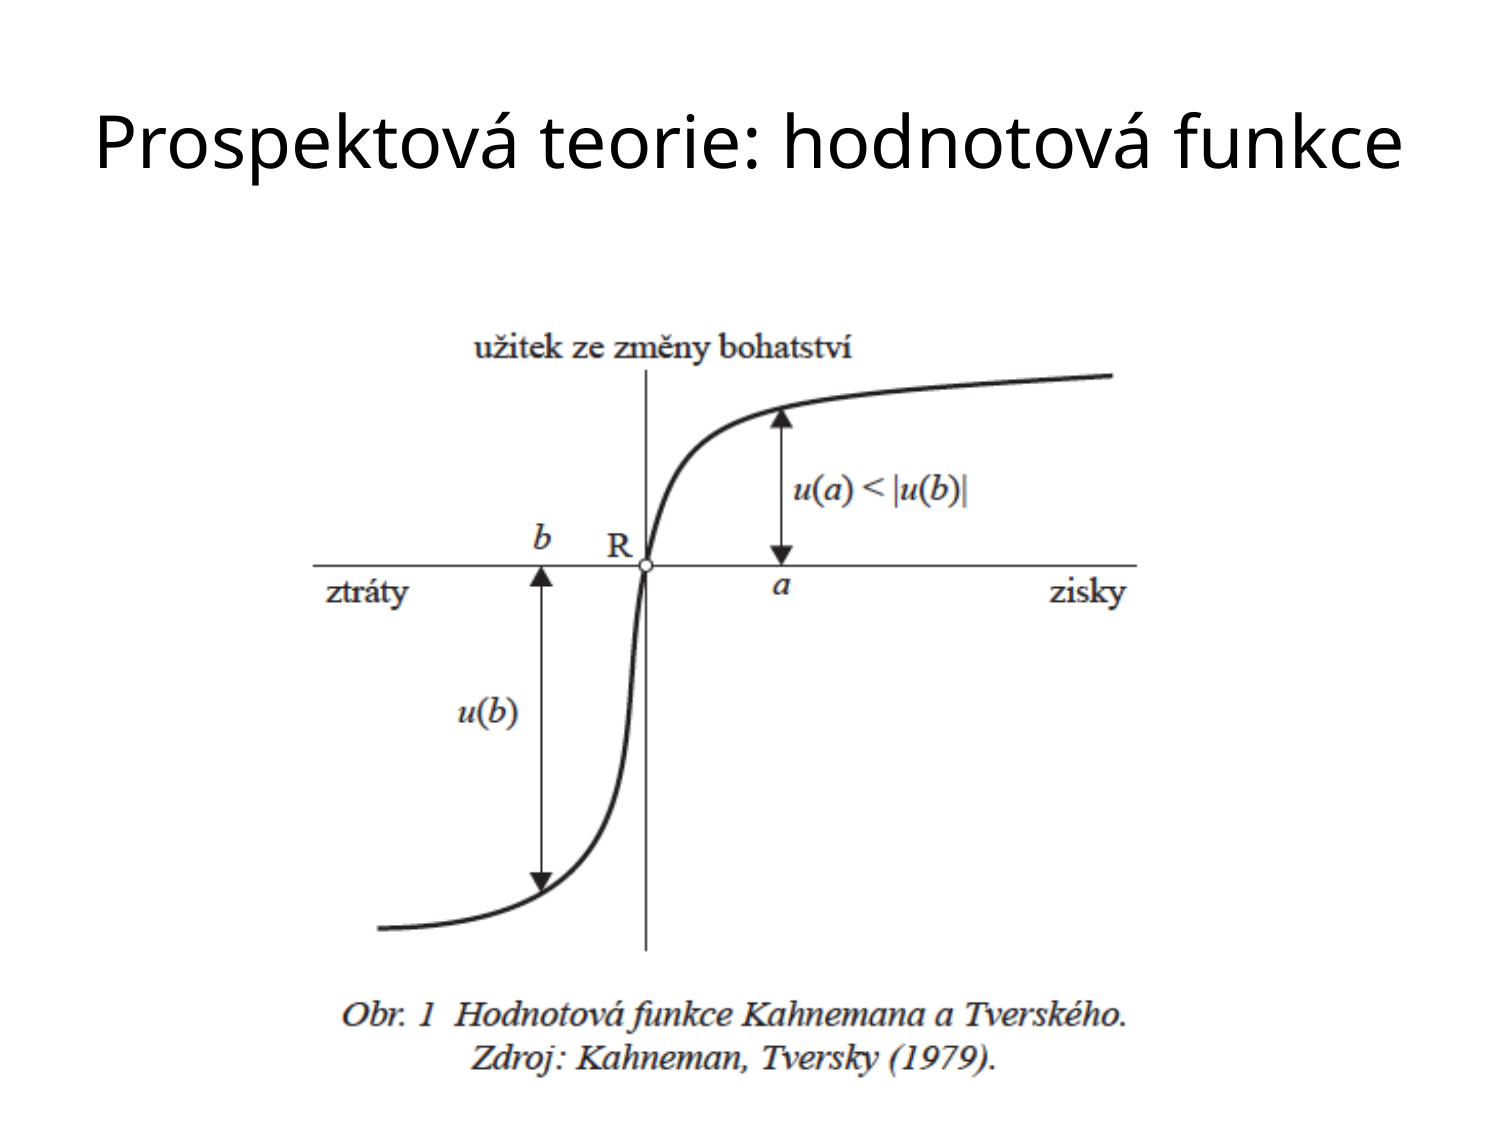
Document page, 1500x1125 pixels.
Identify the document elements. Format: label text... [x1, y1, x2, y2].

title Prospektová teorie: hodnotová funkce [75, 45, 1425, 233]
picture [215, 254, 1240, 1125]
